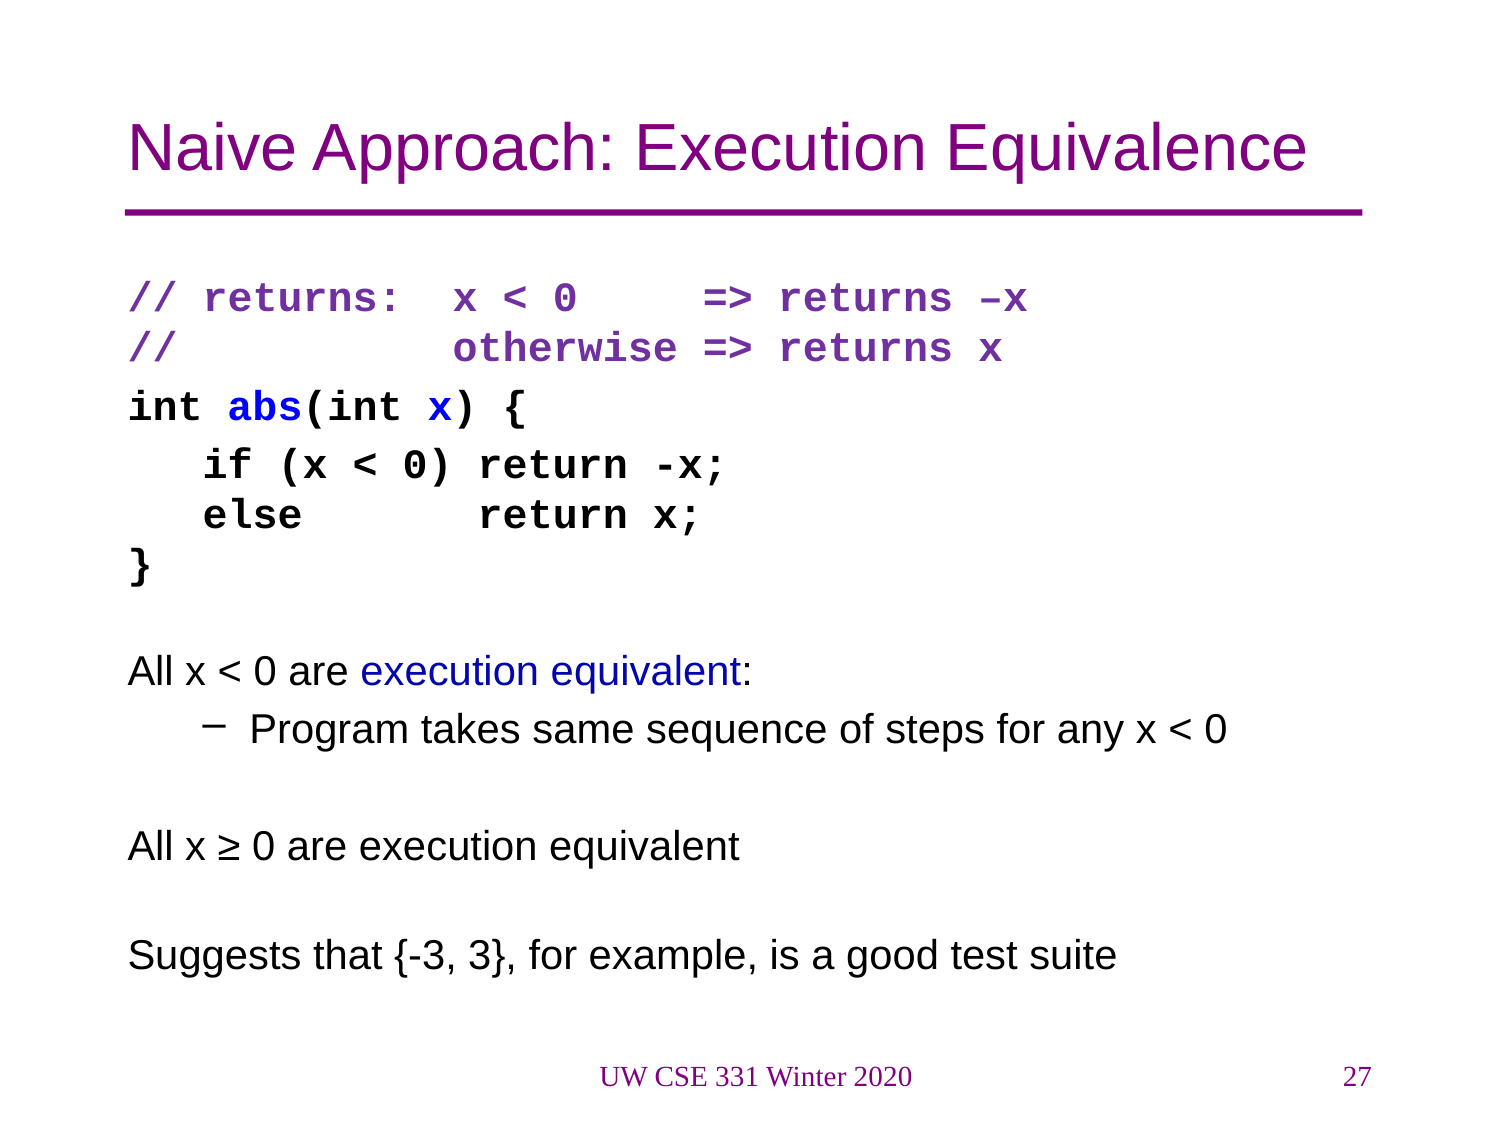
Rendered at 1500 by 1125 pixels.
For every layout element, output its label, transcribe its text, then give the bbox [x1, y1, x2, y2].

title Naive Approach: Execution Equivalence [112, 50, 1388, 238]
slide_number 27 [1074, 1049, 1388, 1125]
footer UW CSE 331 Winter 2020 [474, 1049, 1038, 1125]
list // returns: x < 0 => returns –x // otherwise => returns x int abs(int x) { if (x < 0) return -x; else return x; } All x < 0 are execution equivalent: Program takes same sequence of steps for any x < 0 All x ≥ 0 are execution equivalent Suggests that {-3, 3}, for example, is a good test suite [112, 262, 1388, 1000]
